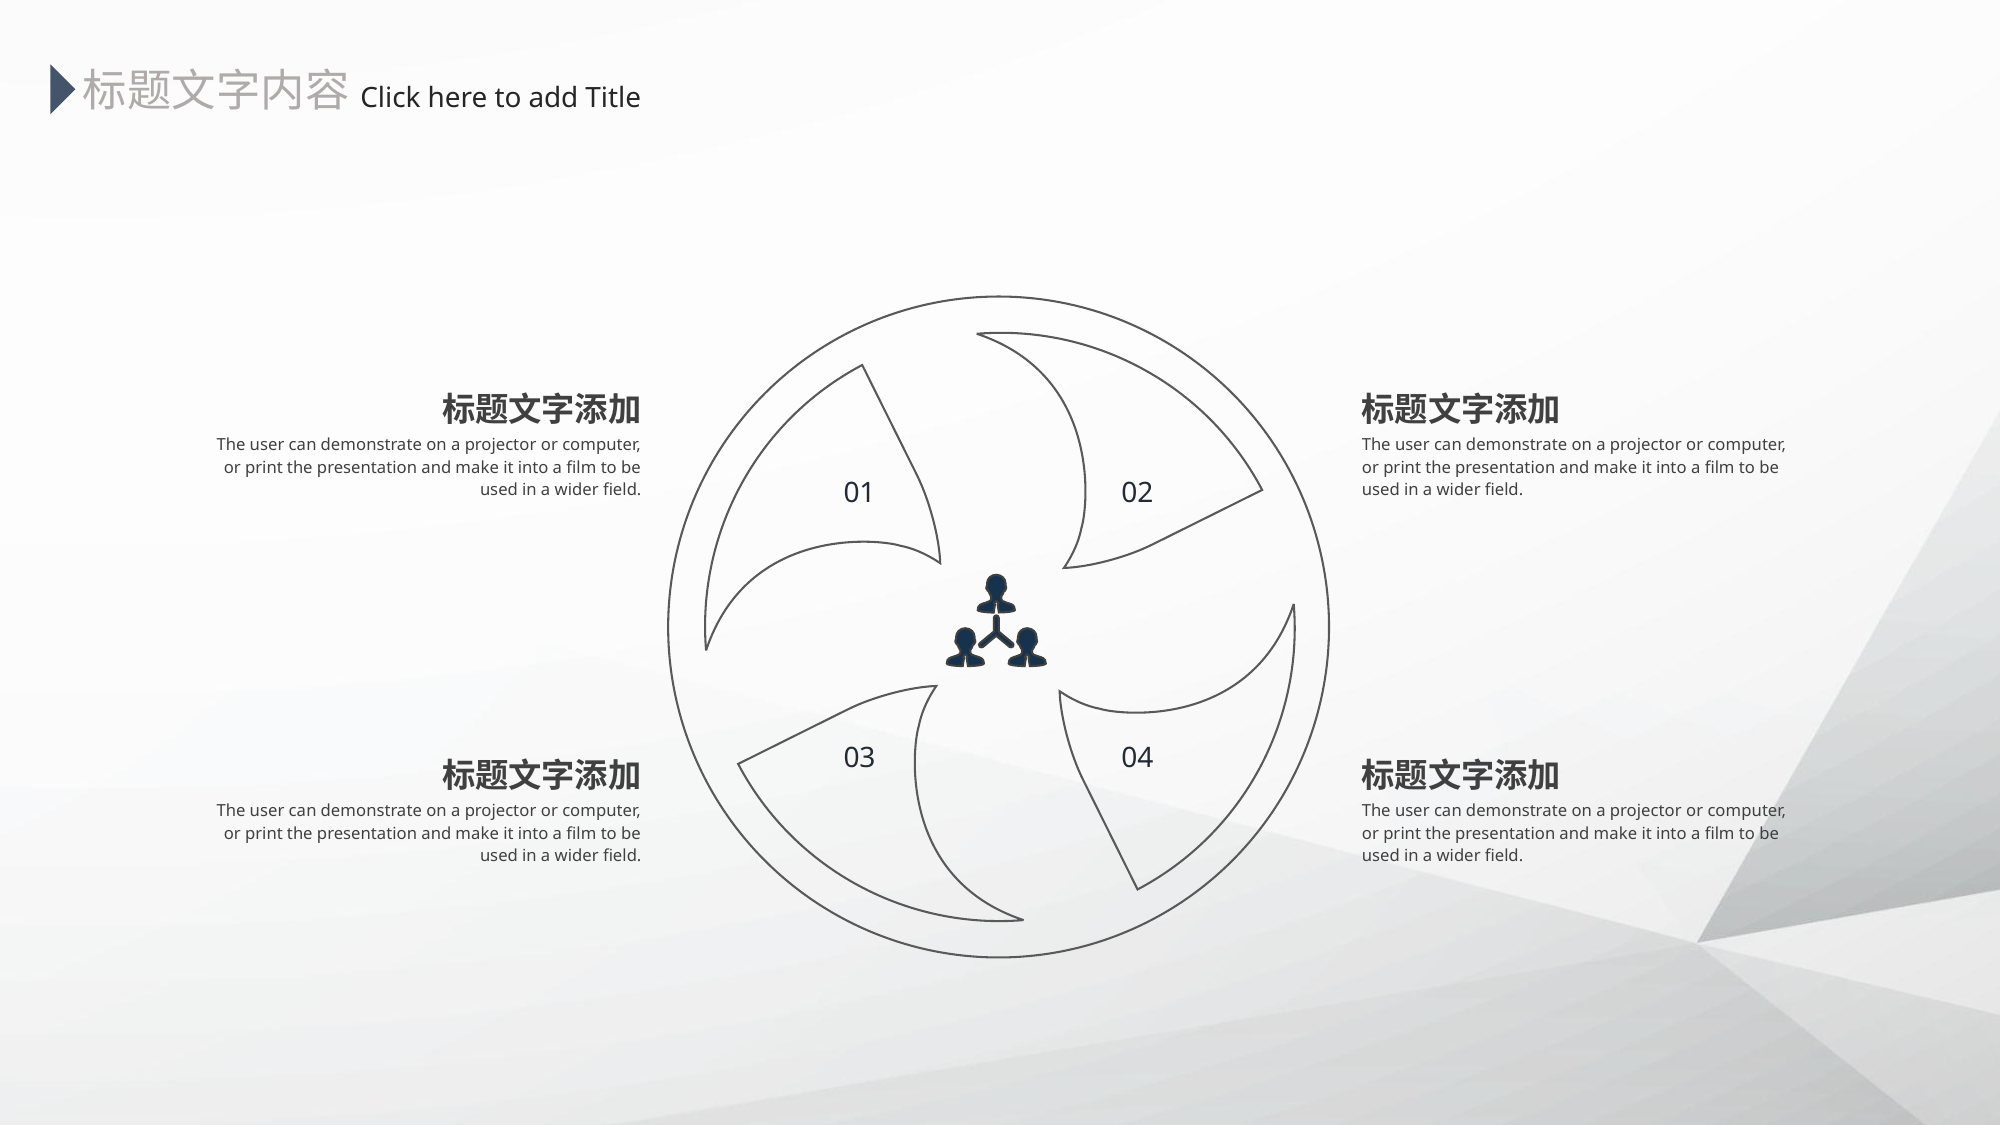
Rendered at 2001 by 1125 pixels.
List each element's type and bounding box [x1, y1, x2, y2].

text_box [1347, 738, 1821, 872]
text_box [183, 372, 657, 506]
picture [0, 0, 2000, 1125]
text_box [50, 54, 652, 124]
text_box [668, 296, 1330, 958]
text_box [183, 738, 657, 872]
text_box [1347, 372, 1821, 506]
